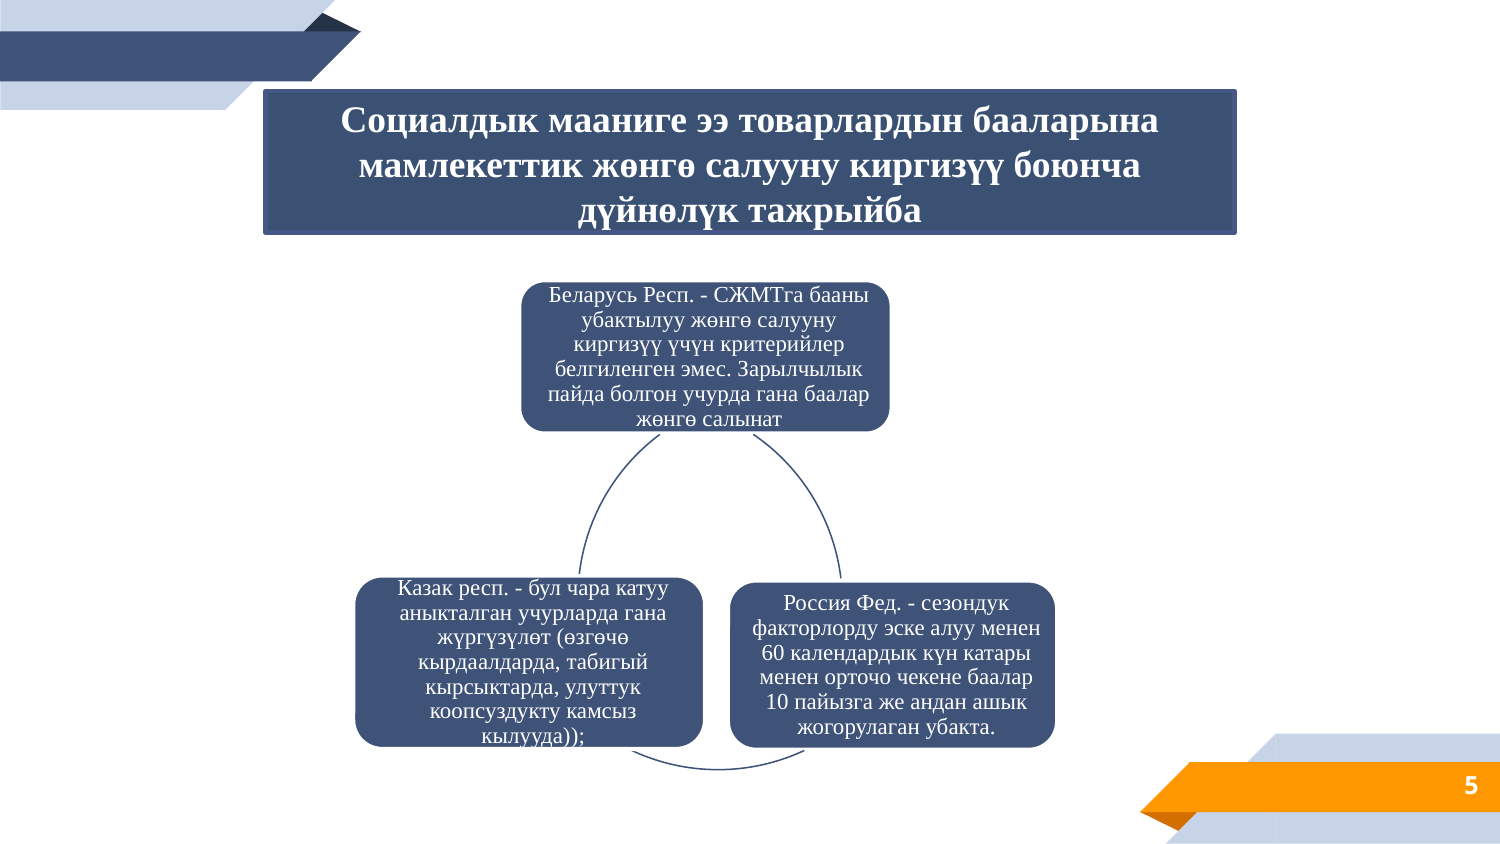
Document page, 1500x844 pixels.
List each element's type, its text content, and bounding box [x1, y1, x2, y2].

text_box Социалдык мааниге ээ товарлардын бааларына мамлекеттик жөнгө салууну киргизүү боюнча дүйнөлүк тажрыйба [265, 91, 1235, 233]
slide_number 5 [1249, 760, 1494, 813]
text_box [312, 279, 1087, 793]
